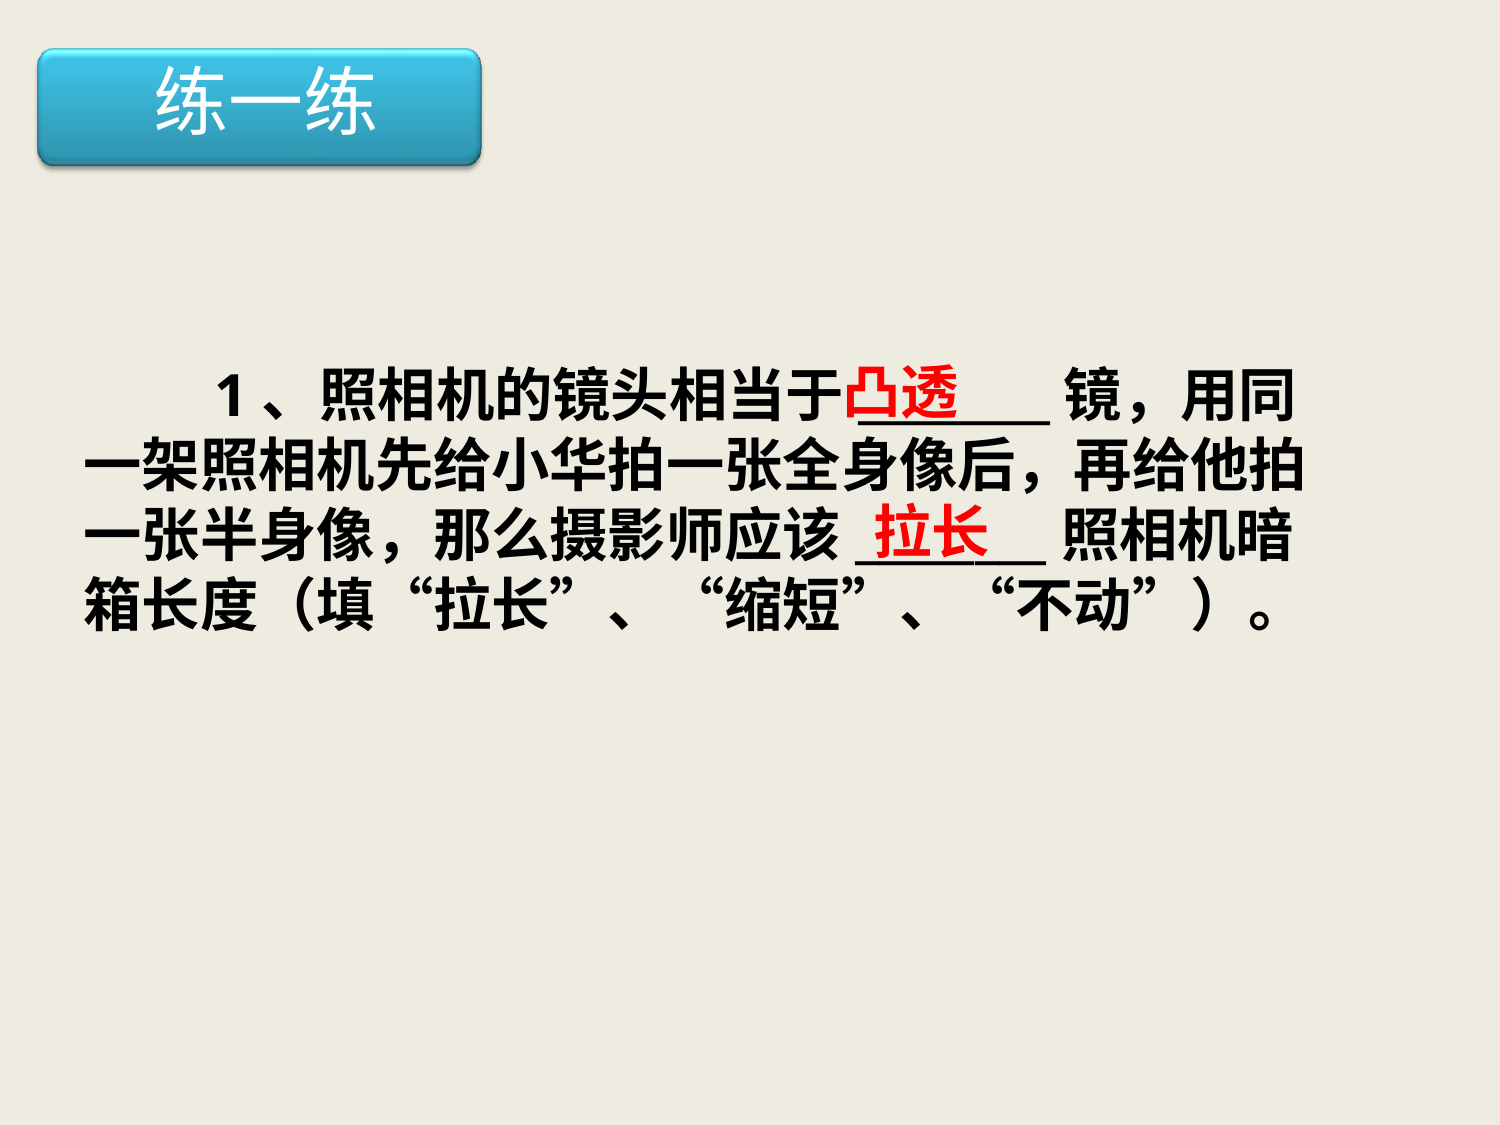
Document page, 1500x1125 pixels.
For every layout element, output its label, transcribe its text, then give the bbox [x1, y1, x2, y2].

text_box 凸透 [827, 347, 1053, 433]
text_box 拉长 [858, 488, 1084, 573]
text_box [29, 28, 488, 180]
text_box 1、照相机的镜头相当于________镜，用同一架照相机先给小华拍一张全身像后，再给他拍一张半身像，那么摄影师应该________照相机暗箱长度（填“拉长”、“缩短”、“不动”）。 [69, 350, 1334, 646]
